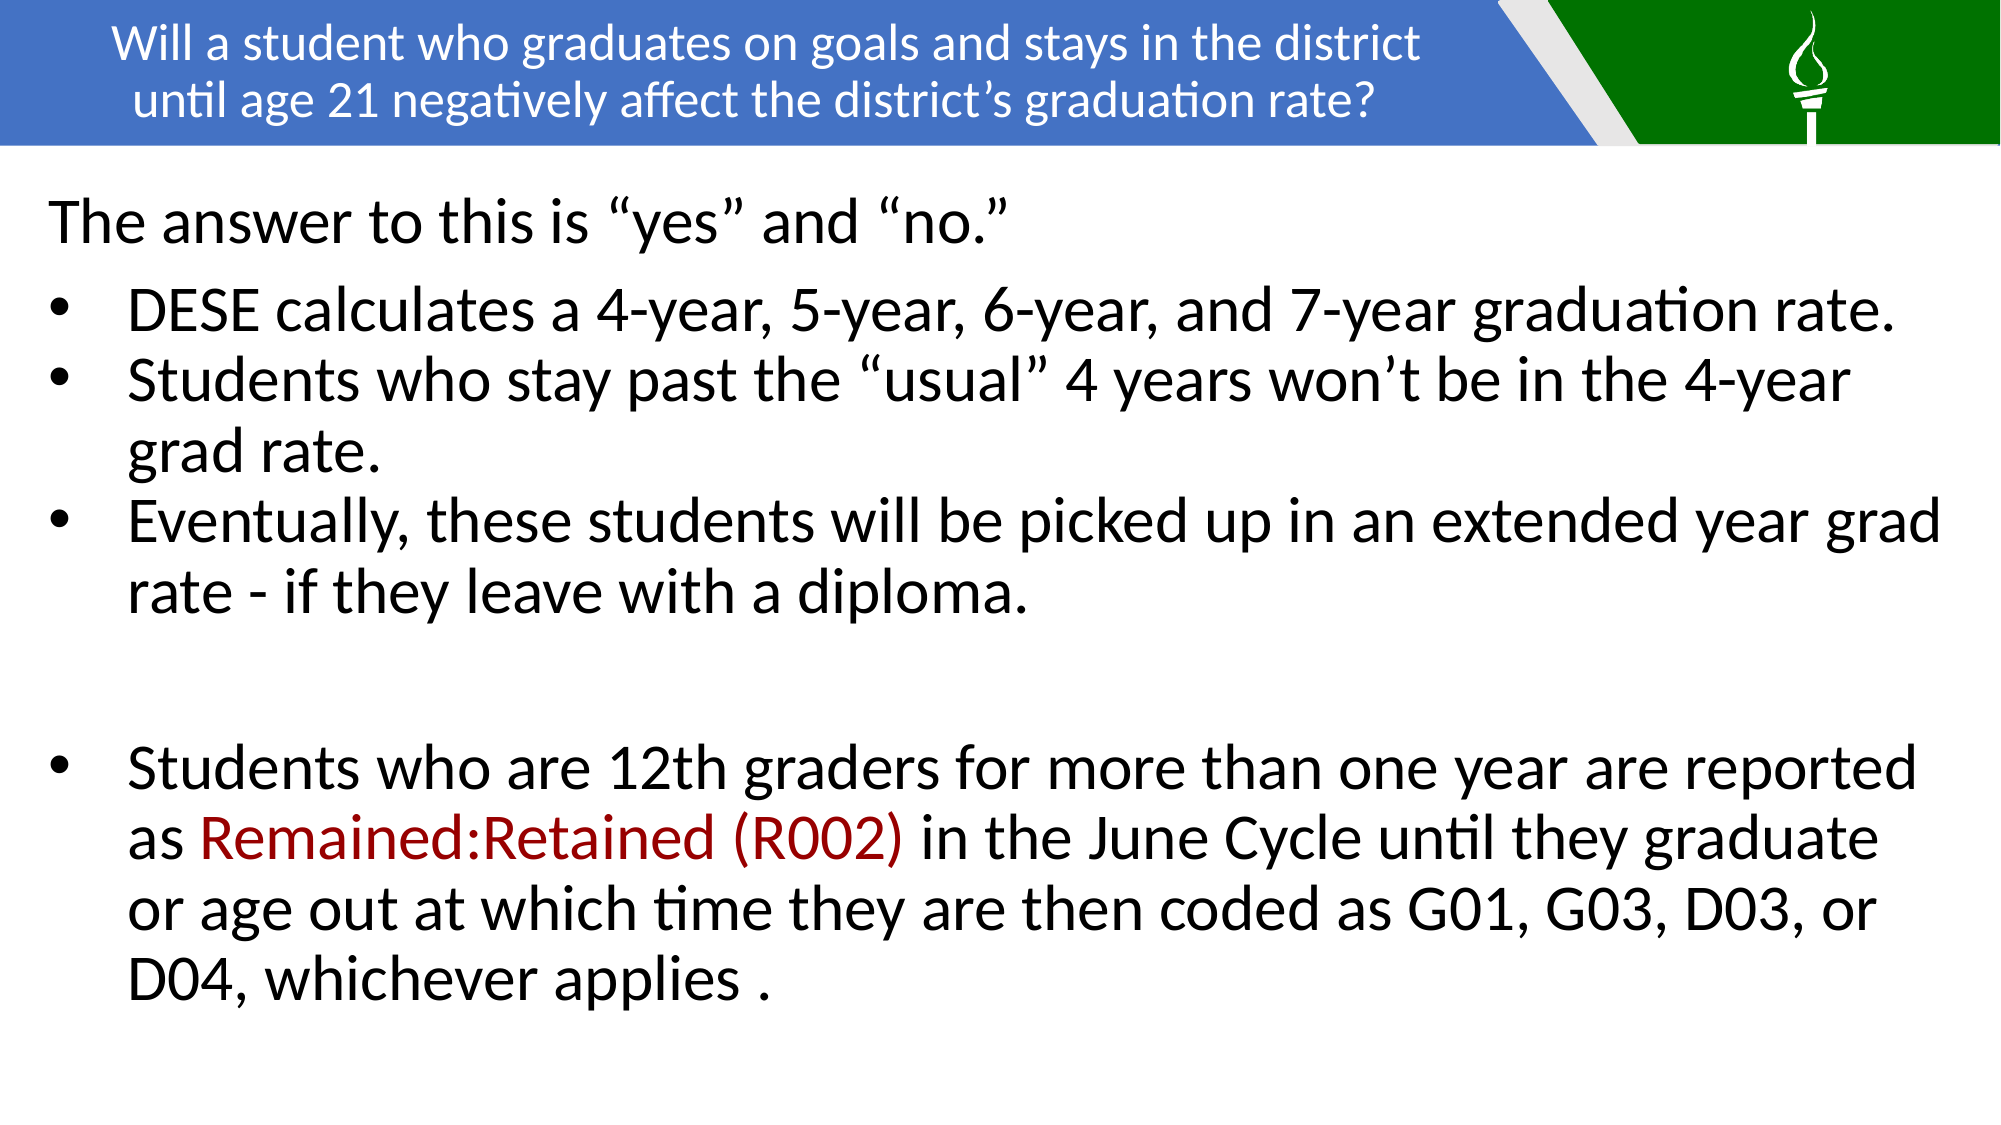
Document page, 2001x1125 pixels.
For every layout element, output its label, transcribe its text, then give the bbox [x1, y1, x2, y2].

list Will a student who graduates on goals and stays in the district until age 21 negatively affect the district’s graduation rate? [66, 8, 1467, 138]
list The answer to this is “yes” and “no.” DESE calculates a 4-year, 5-year, 6-year, and 7-year graduation rate. Students who stay past the “usual” 4 years won’t be in the 4-year grad rate. Eventually, these students will be picked up in an extended year grad rate - if they leave with a diploma. Students who are 12th graders for more than one year are reported as Remained:Retained (R002) in the June Cycle until they graduate or age out at which time they are then coded as G01, G03, D03, or D04, whichever applies . [33, 179, 1967, 1030]
picture [1783, 4, 1834, 146]
